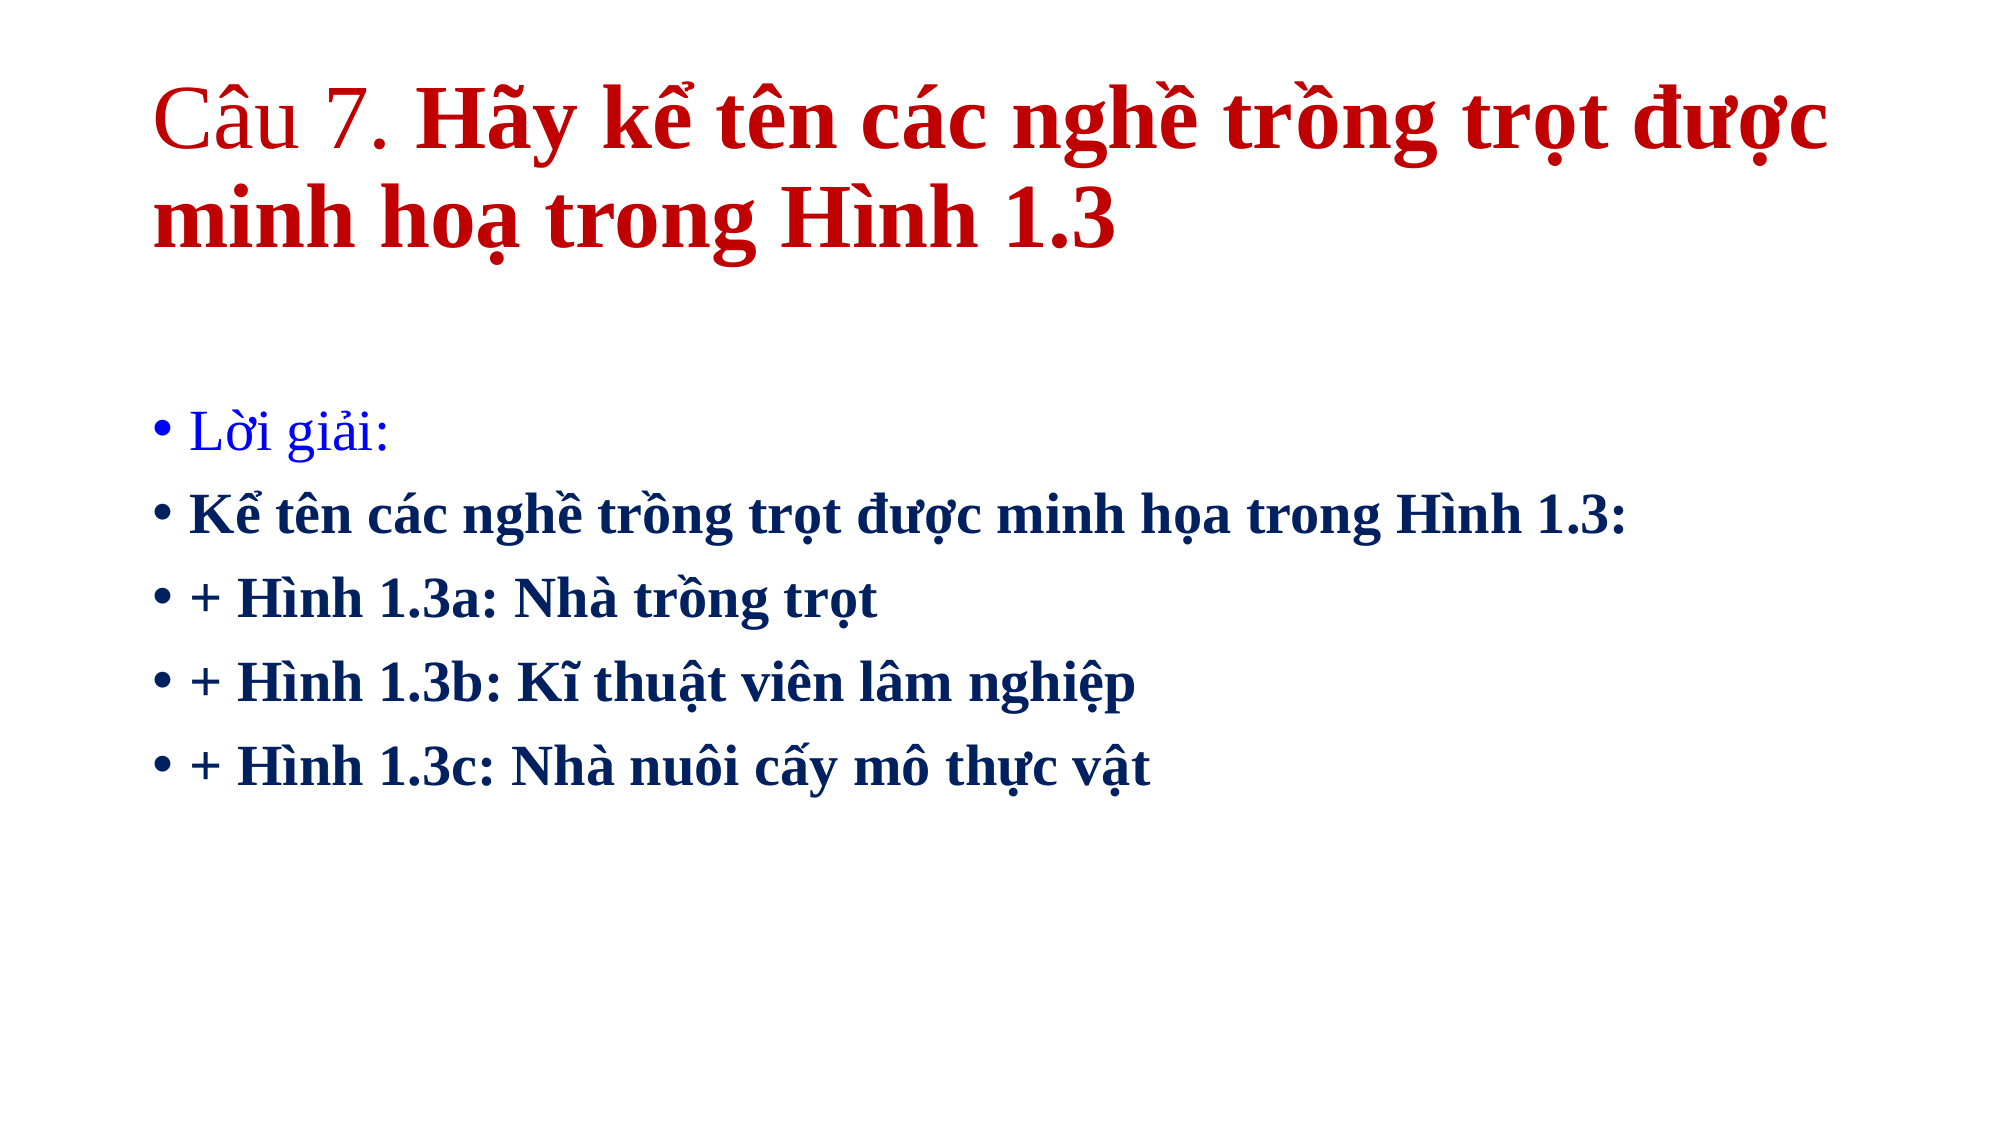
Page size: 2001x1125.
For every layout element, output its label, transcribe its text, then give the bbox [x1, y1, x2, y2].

title Câu 7. Hãy kể tên các nghề trồng trọt được minh hoạ trong Hình 1.3 [137, 59, 1863, 278]
list Lời giải: Kể tên các nghề trồng trọt được minh họa trong Hình 1.3: + Hình 1.3a: Nhà trồng trọt + Hình 1.3b: Kĩ thuật viên lâm nghiệp + Hình 1.3c: Nhà nuôi cấy mô thực vật [137, 392, 1863, 1107]
